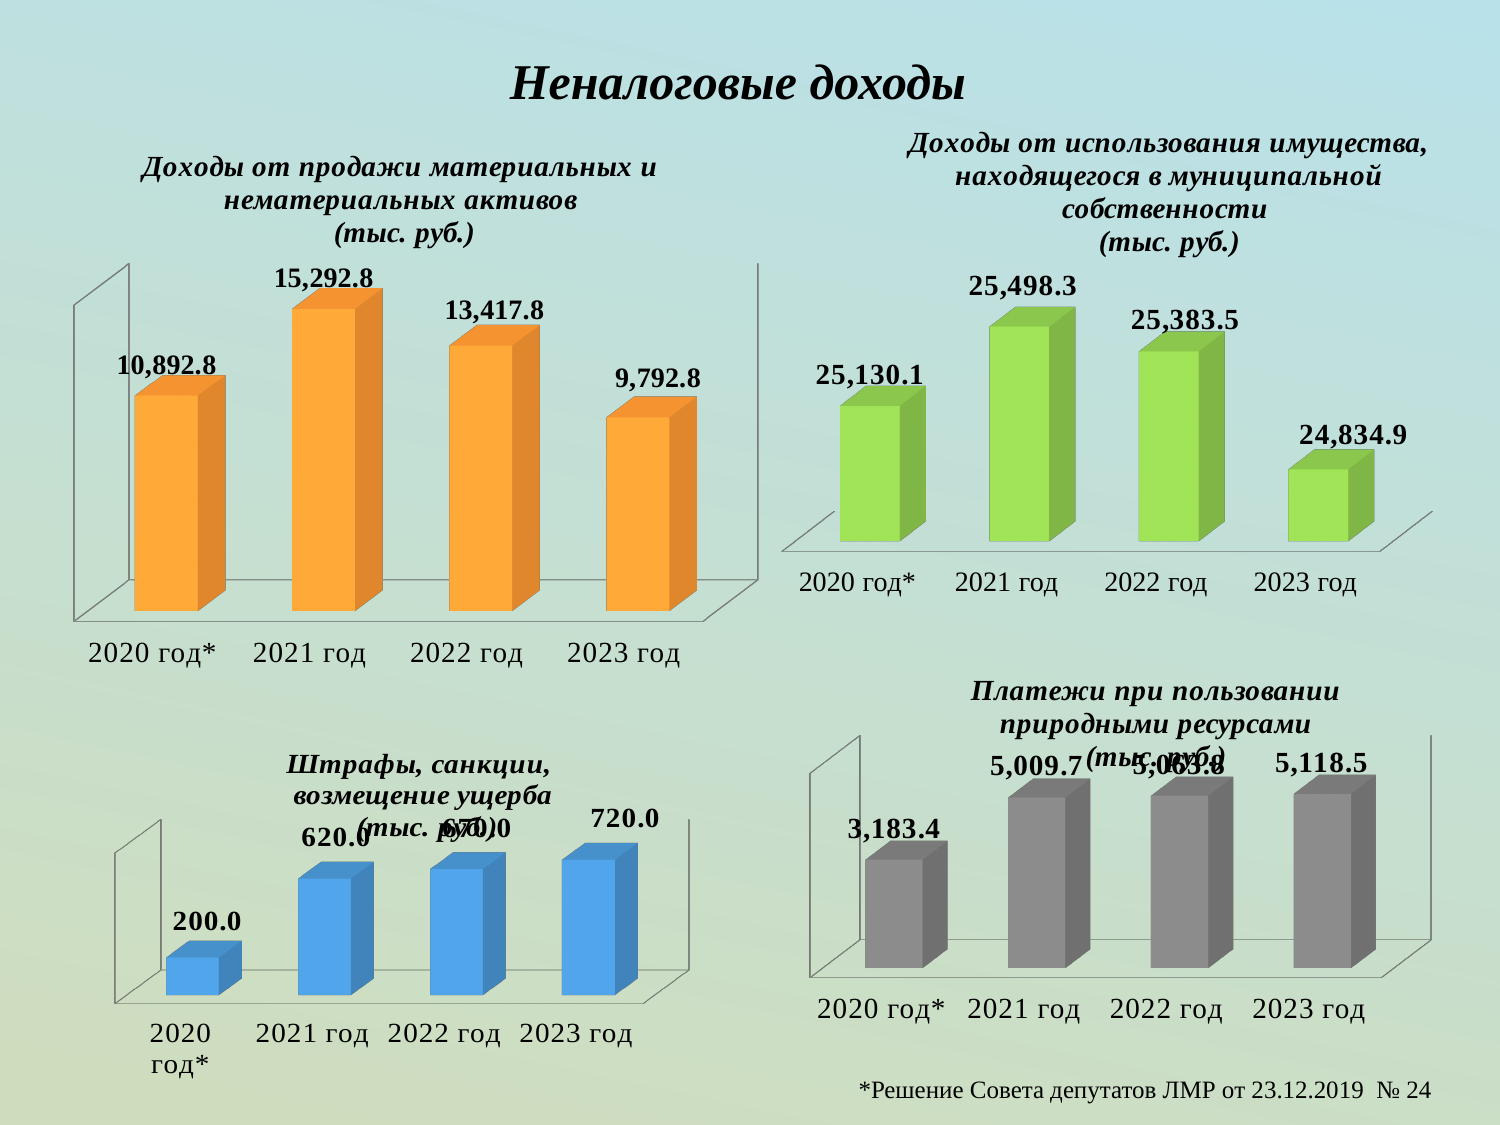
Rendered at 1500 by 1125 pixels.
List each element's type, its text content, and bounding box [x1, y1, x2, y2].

text_box *Решение Совета депутатов ЛМР от 23.12.2019 № 24 [843, 1078, 1465, 1112]
chart [93, 735, 739, 1081]
text_box Неналоговые доходы [292, 42, 1196, 116]
chart [58, 93, 1466, 1078]
